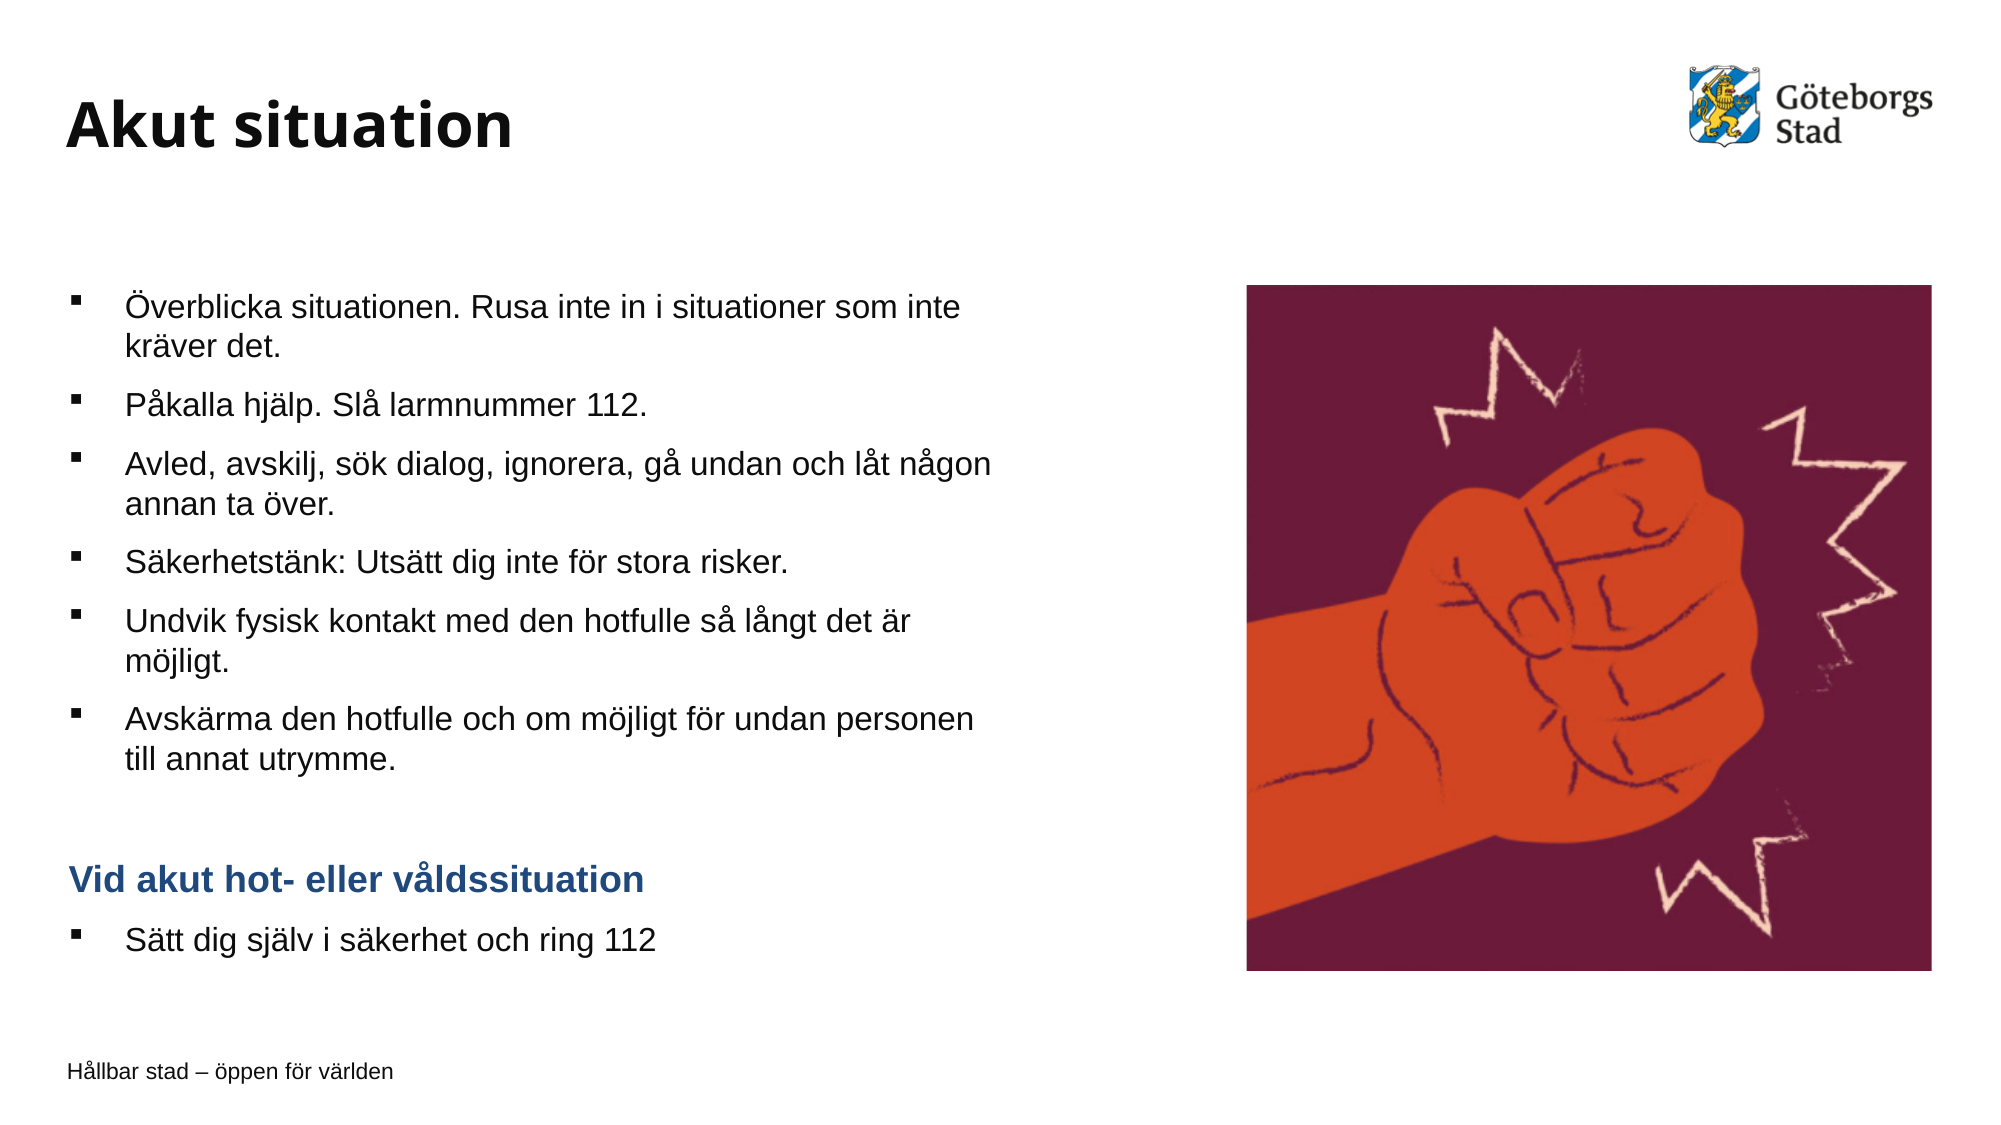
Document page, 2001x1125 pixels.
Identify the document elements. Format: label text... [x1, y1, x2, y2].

picture [1246, 285, 1932, 971]
title Akut situation [66, 66, 1572, 188]
list Överblicka situationen. Rusa inte in i situationer som inte kräver det. Påkalla hjälp. Slå larmnummer 112. Avled, avskilj, sök dialog, ignorera, gå undan och låt någon annan ta över. Säkerhetstänk: Utsätt dig inte för stora risker. Undvik fysisk kontakt med den hotfulle så långt det är möjligt. Avskärma den hotfulle och om möjligt för undan personen till annat utrymme. Vid akut hot- eller våldssituation Sätt dig själv i säkerhet och ring 112 [68, 284, 1000, 973]
picture [1689, 65, 1933, 148]
